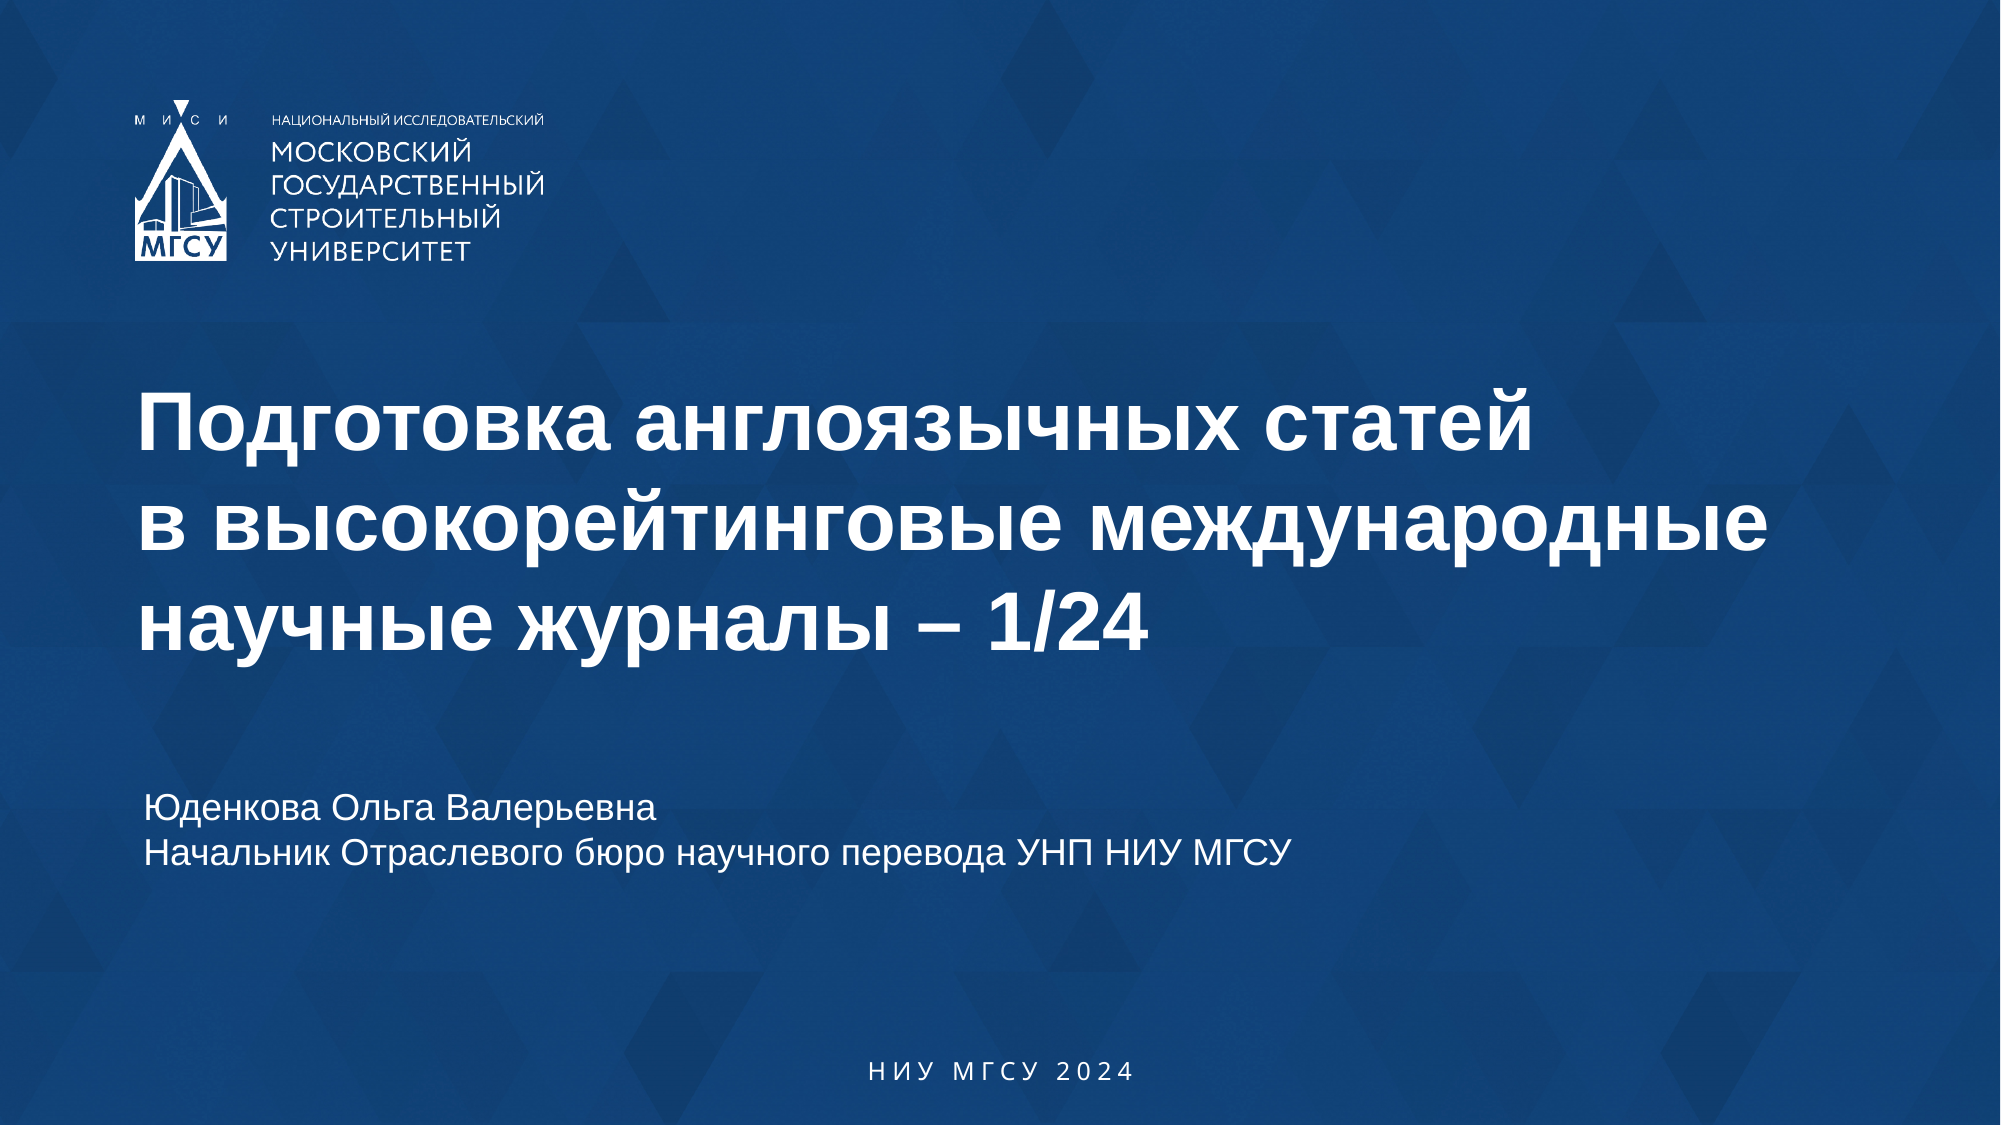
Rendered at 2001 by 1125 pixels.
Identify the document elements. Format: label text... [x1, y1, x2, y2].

picture [0, 0, 2001, 1125]
text_box НИУ МГСУ 2024 [852, 1047, 1148, 1093]
text_box Юденкова Ольга Валерьевна Начальник Отраслевого бюро научного перевода УНП НИУ МГСУ [128, 775, 1308, 881]
text_box Подготовка англоязычных статей в высокорейтинговые международные научные журналы – 1/24 [122, 338, 1919, 696]
